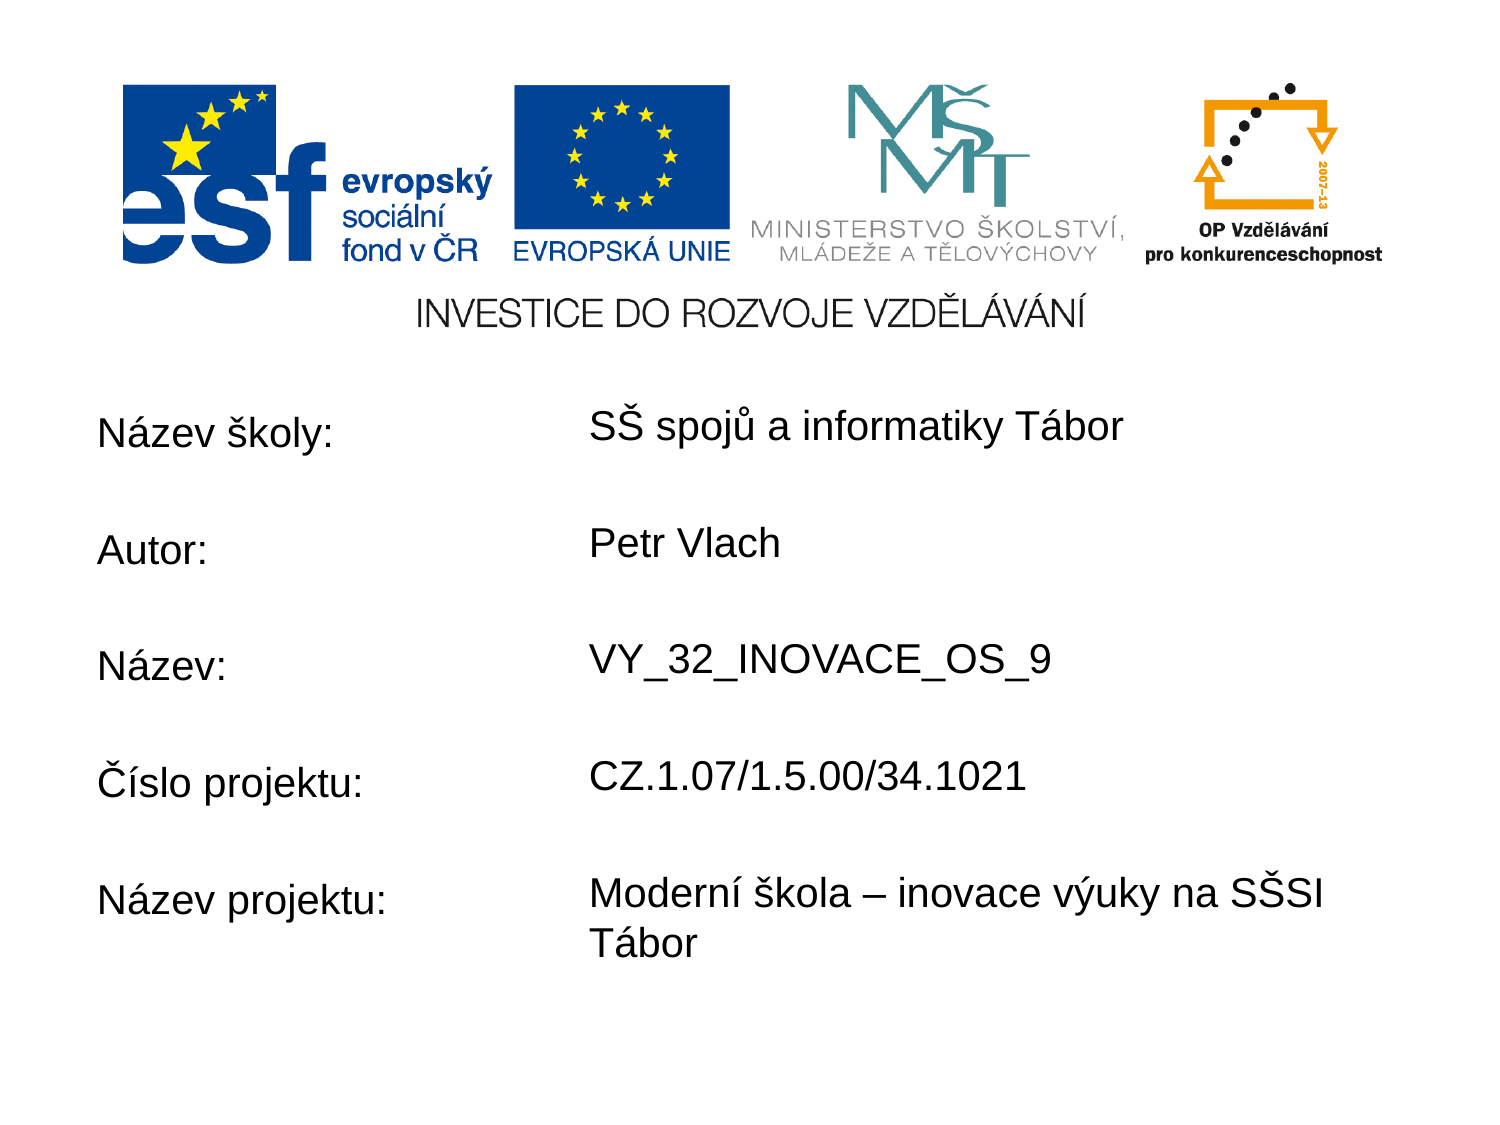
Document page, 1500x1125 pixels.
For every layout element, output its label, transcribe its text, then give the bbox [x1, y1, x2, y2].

text_box Název školy: Autor: Název: Číslo projektu: Název projektu: [82, 398, 528, 1038]
text_box SŠ spojů a informatiky Tábor Petr Vlach VY_32_INOVACE_OS_9 CZ.1.07/1.5.00/34.1021 Moderní škola – inovace výuky na SŠSI Tábor [574, 398, 1407, 1038]
picture [81, 58, 1423, 352]
